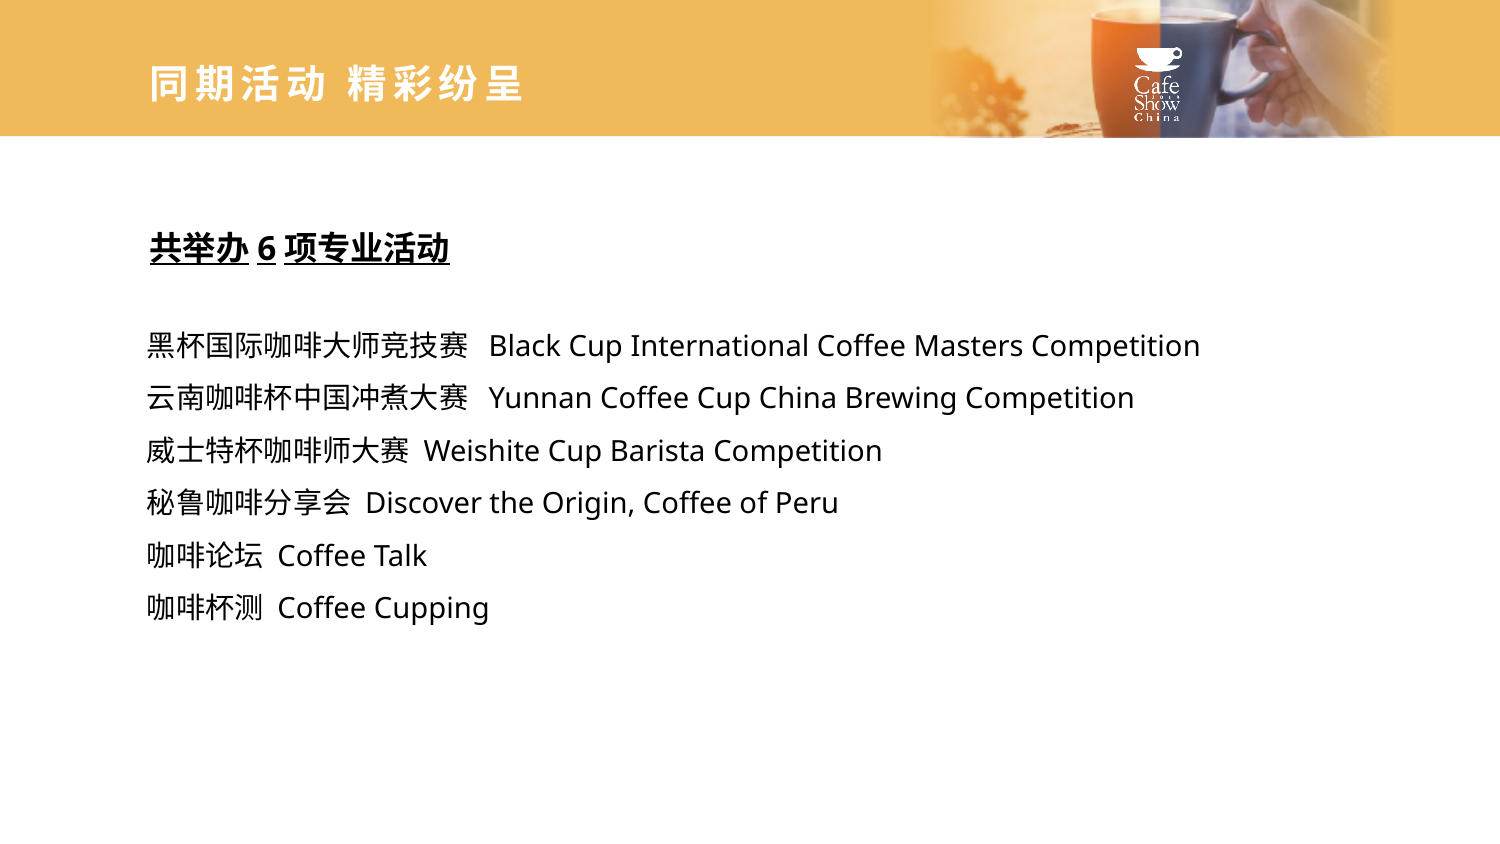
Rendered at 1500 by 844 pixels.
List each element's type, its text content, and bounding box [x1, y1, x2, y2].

text_box 共举办6项专业活动 [137, 220, 1135, 273]
text_box 黑杯国际咖啡大师竞技赛 Black Cup International Coffee Masters Competition 云南咖啡杯中国冲煮大赛 Yunnan Coffee Cup China Brewing Competition 威士特杯咖啡师大赛 Weishite Cup Barista Competition 秘鲁咖啡分享会 Discover the Origin, Coffee of Peru 咖啡论坛 Coffee Talk 咖啡杯测 Coffee Cupping [135, 303, 1317, 631]
text_box [0, 0, 788, 138]
picture [791, 0, 1500, 138]
text_box 同期活动 精彩纷呈 [134, 51, 540, 114]
